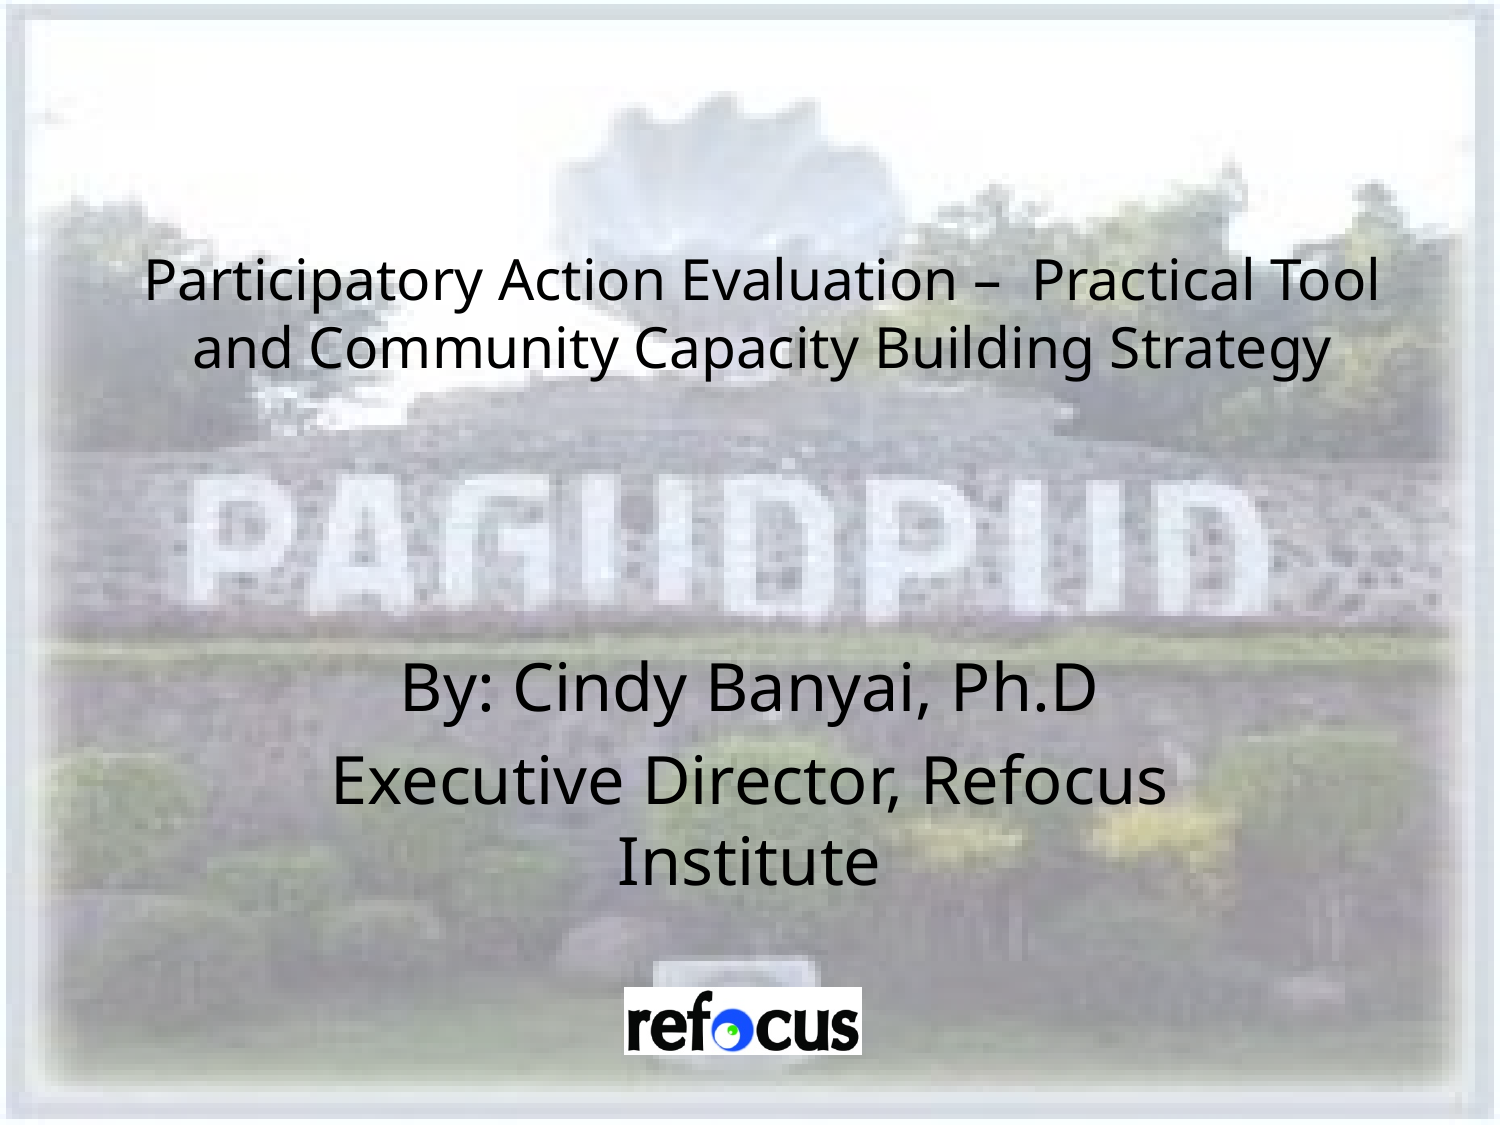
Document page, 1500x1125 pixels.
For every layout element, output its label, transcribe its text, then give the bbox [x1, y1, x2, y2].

subtitle By: Cindy Banyai, Ph.D Executive Director, Refocus Institute [225, 637, 1275, 925]
picture [624, 987, 863, 1055]
title Participatory Action Evaluation – Practical Tool and Community Capacity Building Strategy [125, 224, 1400, 467]
